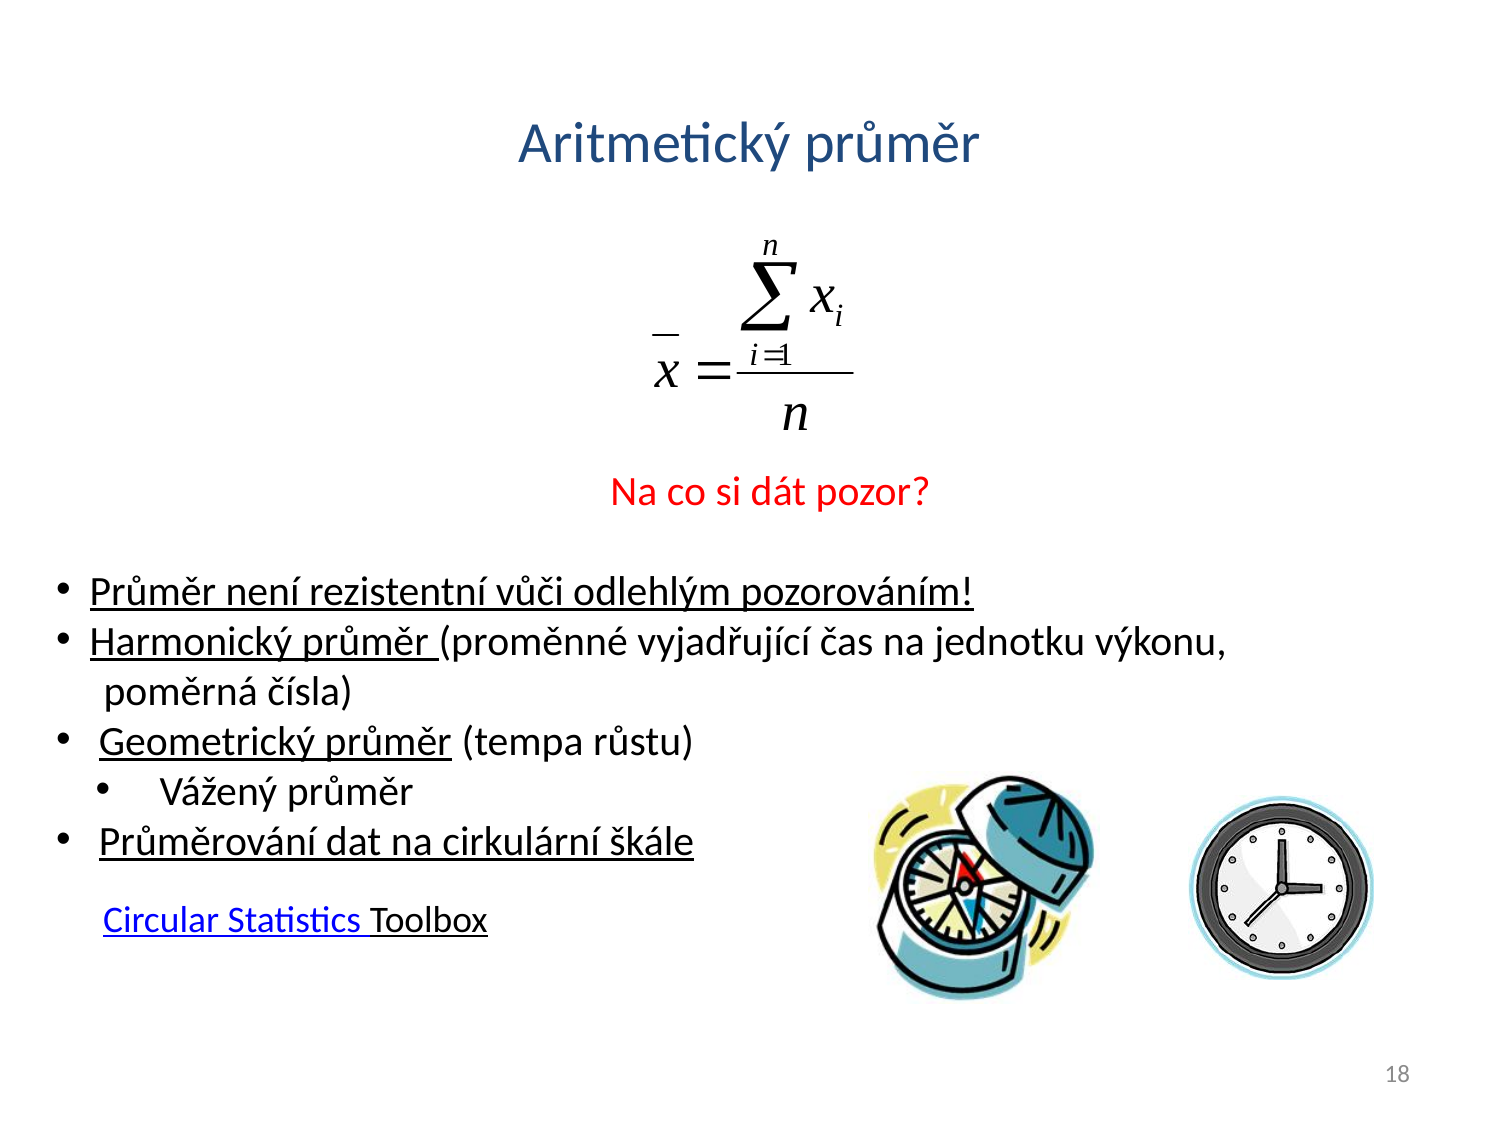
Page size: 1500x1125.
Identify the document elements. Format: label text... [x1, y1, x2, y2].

picture [1188, 795, 1374, 981]
text_box Na co si dát pozor? Průměr není rezistentní vůči odlehlým pozorováním! Harmonický průměr (proměnné vyjadřující čas na jednotku výkonu, poměrná čísla) Geometrický průměr (tempa růstu) Vážený průměr Průměrování dat na cirkulární škále [41, 456, 1500, 1072]
picture [867, 771, 1100, 1004]
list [643, 219, 867, 443]
slide_number 18 [1074, 1042, 1425, 1103]
title Aritmetický průměr [75, 45, 1425, 233]
text_box Circular Statistics Toolbox [88, 887, 512, 948]
